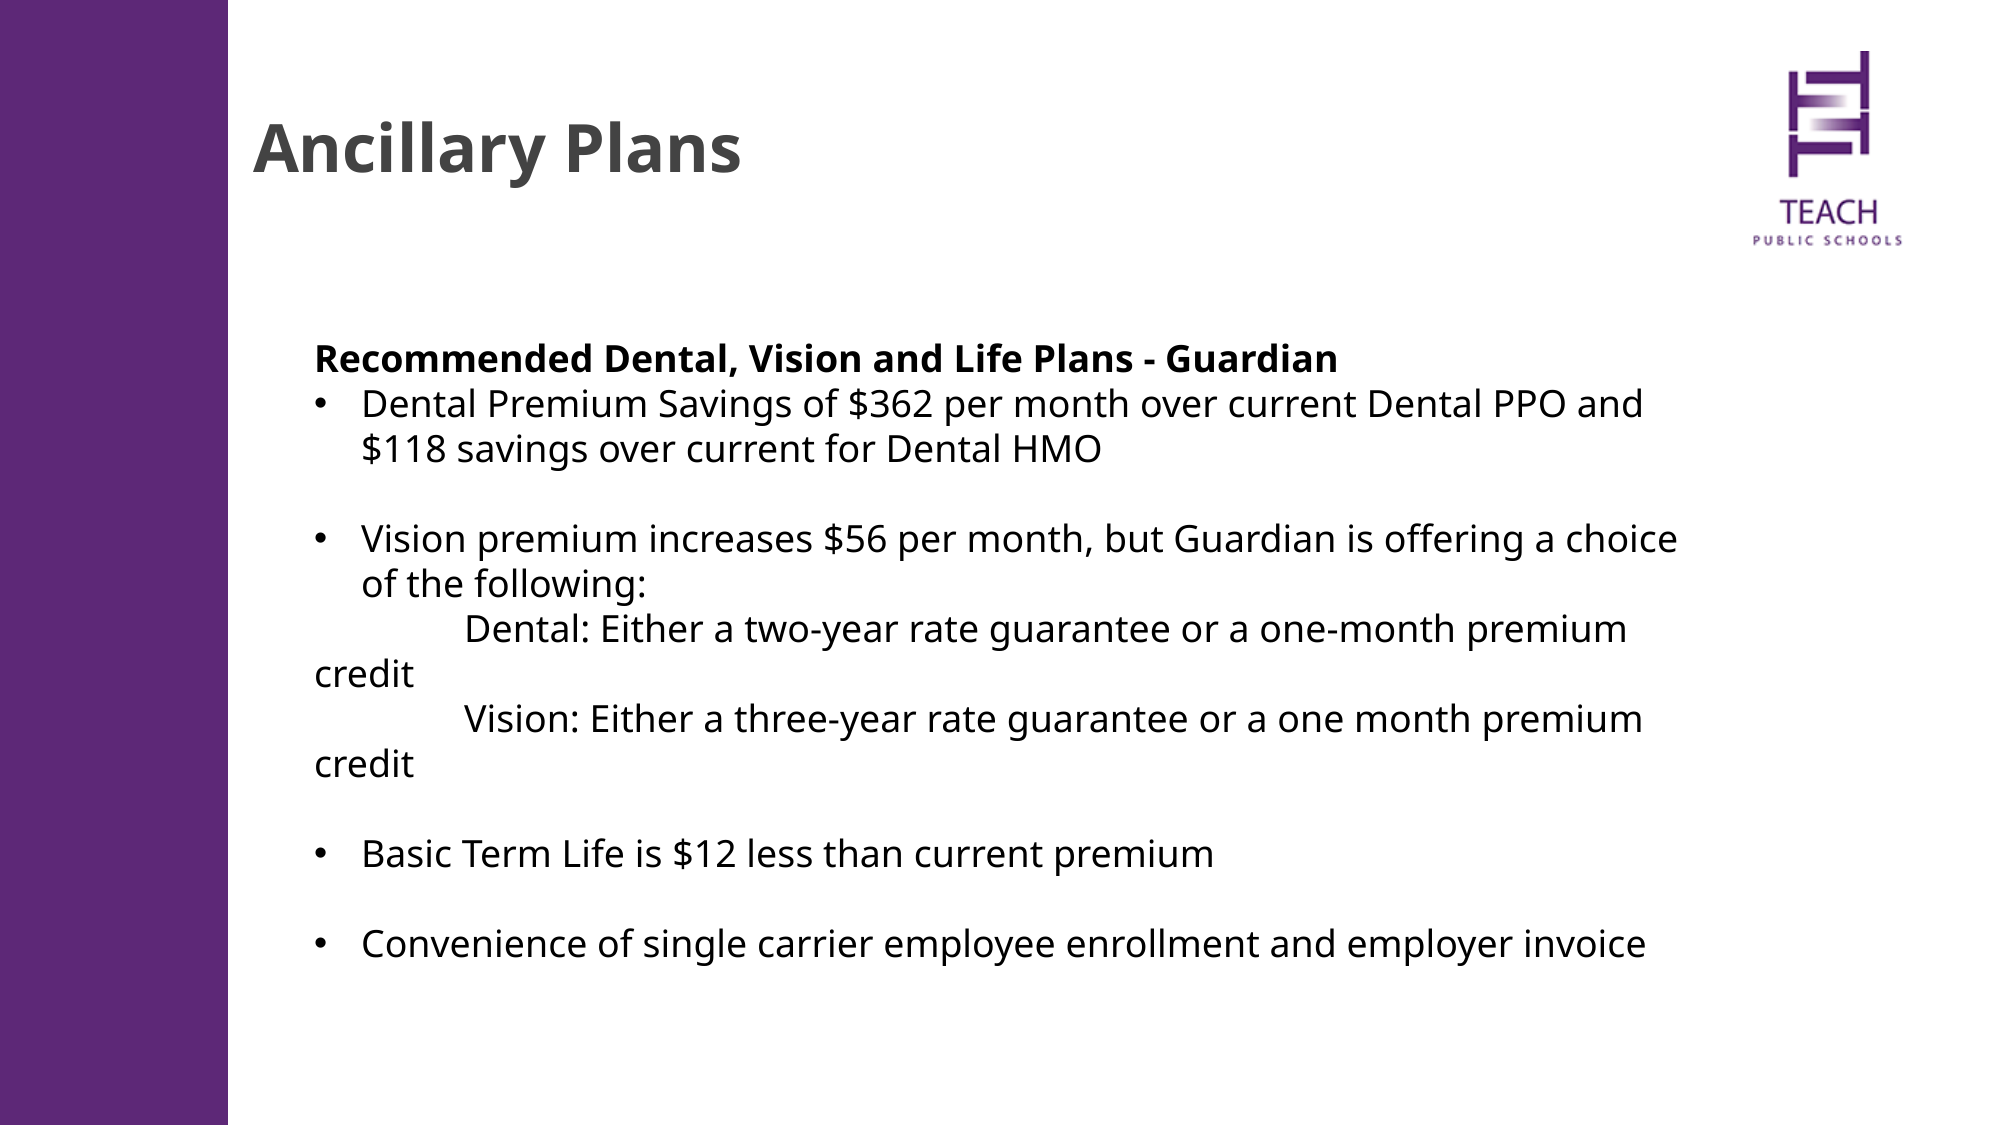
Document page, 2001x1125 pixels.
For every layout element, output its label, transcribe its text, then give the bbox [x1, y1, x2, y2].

text_box Recommended Dental, Vision and Life Plans - Guardian Dental Premium Savings of $362 per month over current Dental PPO and $118 savings over current for Dental HMO Vision premium increases $56 per month, but Guardian is offering a choice of the following: Dental: Either a two-year rate guarantee or a one-month premium credit Vision: Either a three-year rate guarantee or a one month premium credit Basic Term Life is $12 less than current premium Convenience of single carrier employee enrollment and employer invoice [299, 327, 1707, 1063]
text_box [0, 0, 228, 1125]
picture [1710, 50, 1938, 257]
title Ancillary Plans [233, 76, 959, 216]
